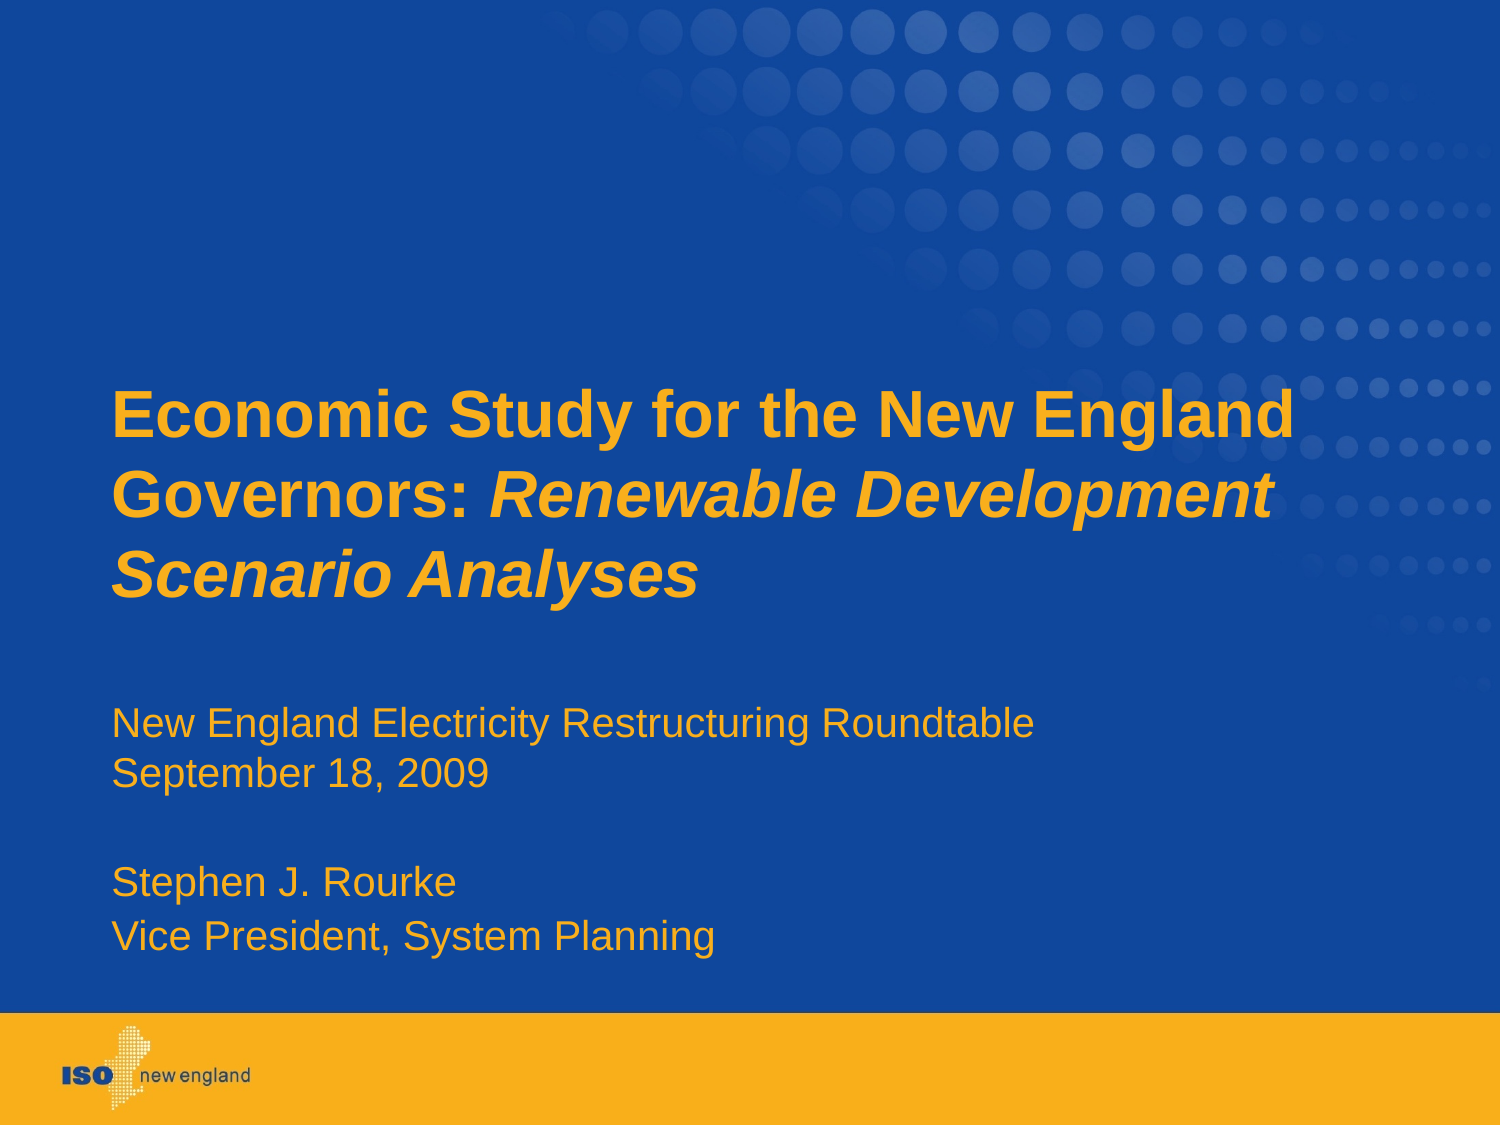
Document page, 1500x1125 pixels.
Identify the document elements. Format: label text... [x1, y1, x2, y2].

subtitle New England Electricity Restructuring Roundtable September 18, 2009 Stephen J. Rourke Vice President, System Planning [94, 687, 1251, 862]
picture [0, 0, 1500, 1125]
title Economic Study for the New England Governors: Renewable Development Scenario Analyses [94, 384, 1364, 598]
